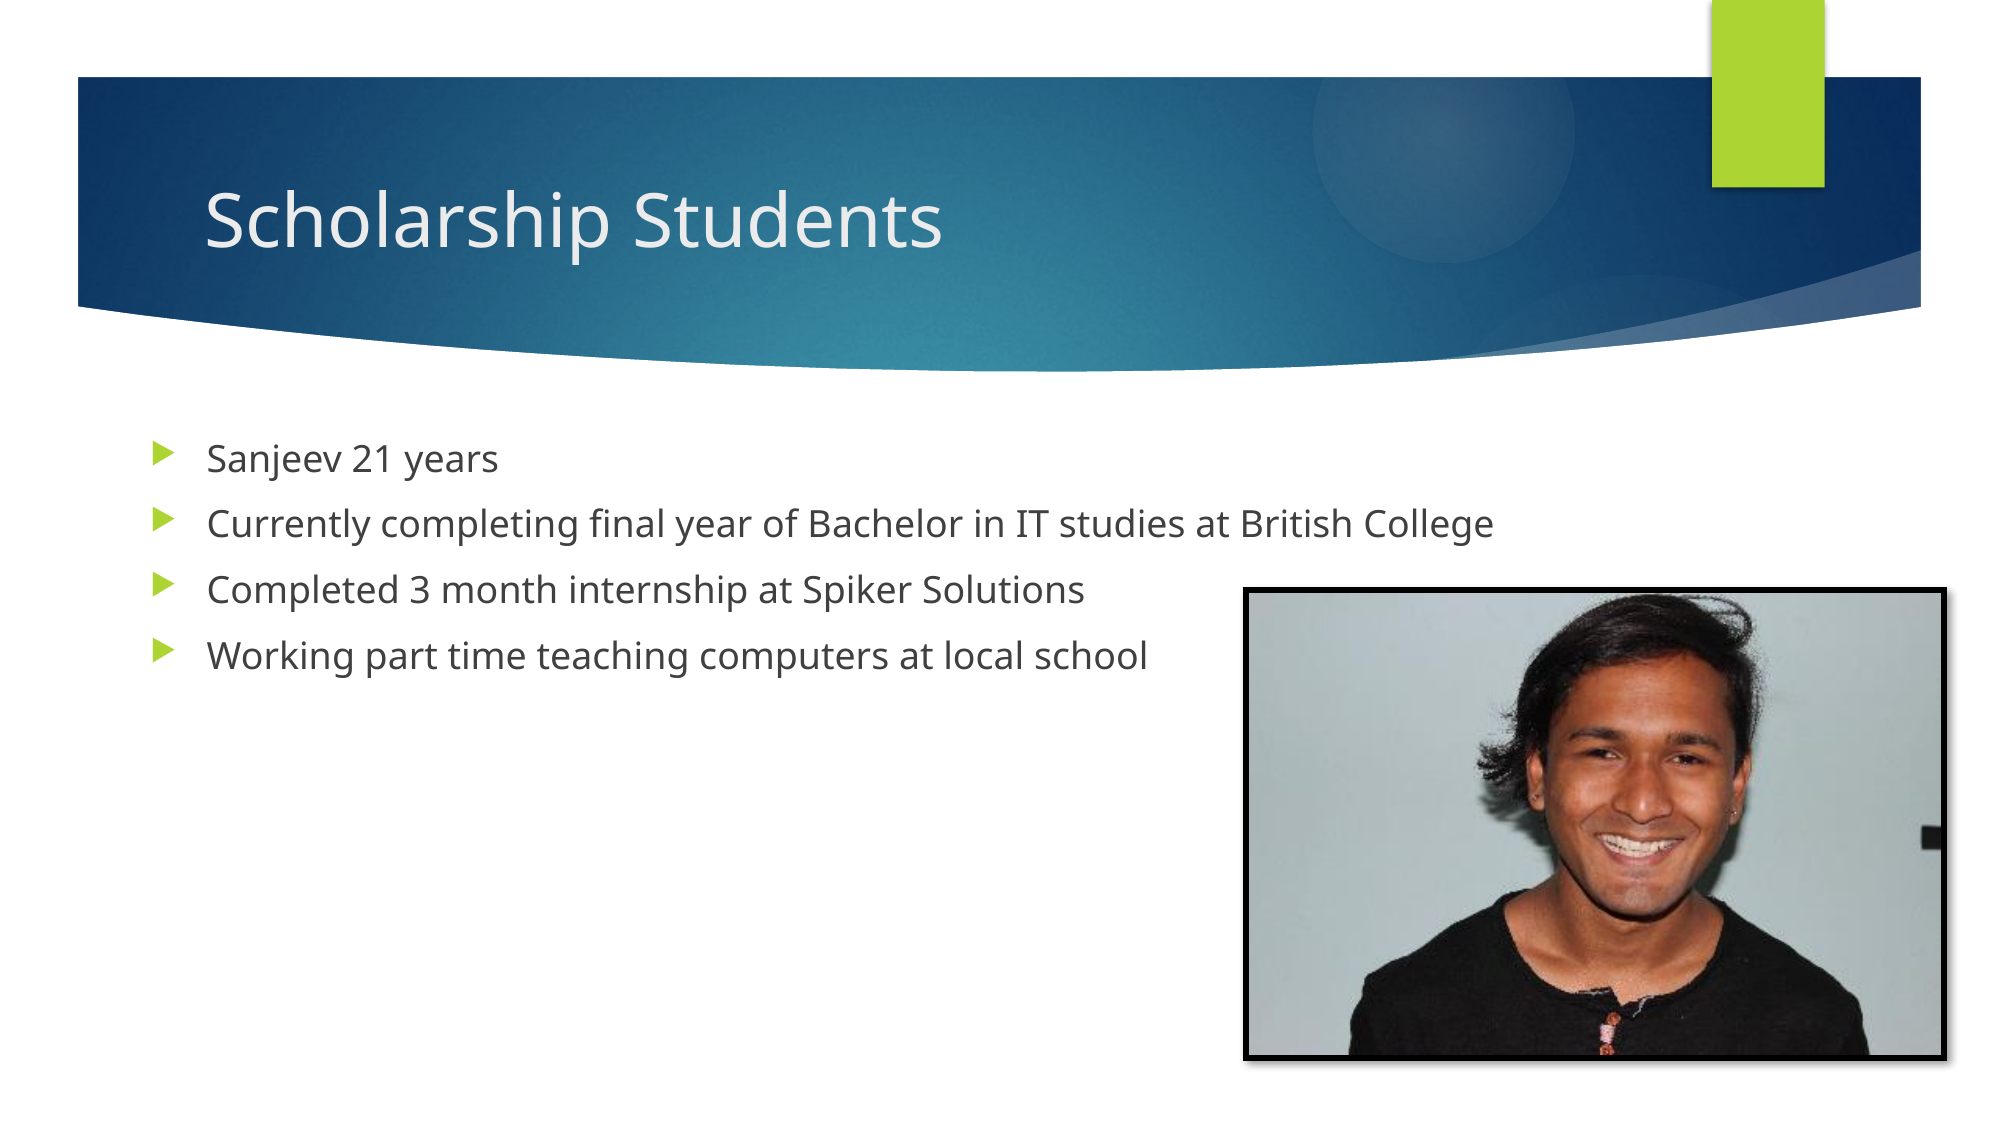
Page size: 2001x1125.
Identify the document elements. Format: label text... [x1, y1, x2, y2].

title Scholarship Students [189, 159, 1627, 276]
picture [1248, 593, 1942, 1055]
list Sanjeev 21 years Currently completing final year of Bachelor in IT studies at British College Completed 3 month internship at Spiker Solutions Working part time teaching computers at local school [135, 427, 1627, 988]
